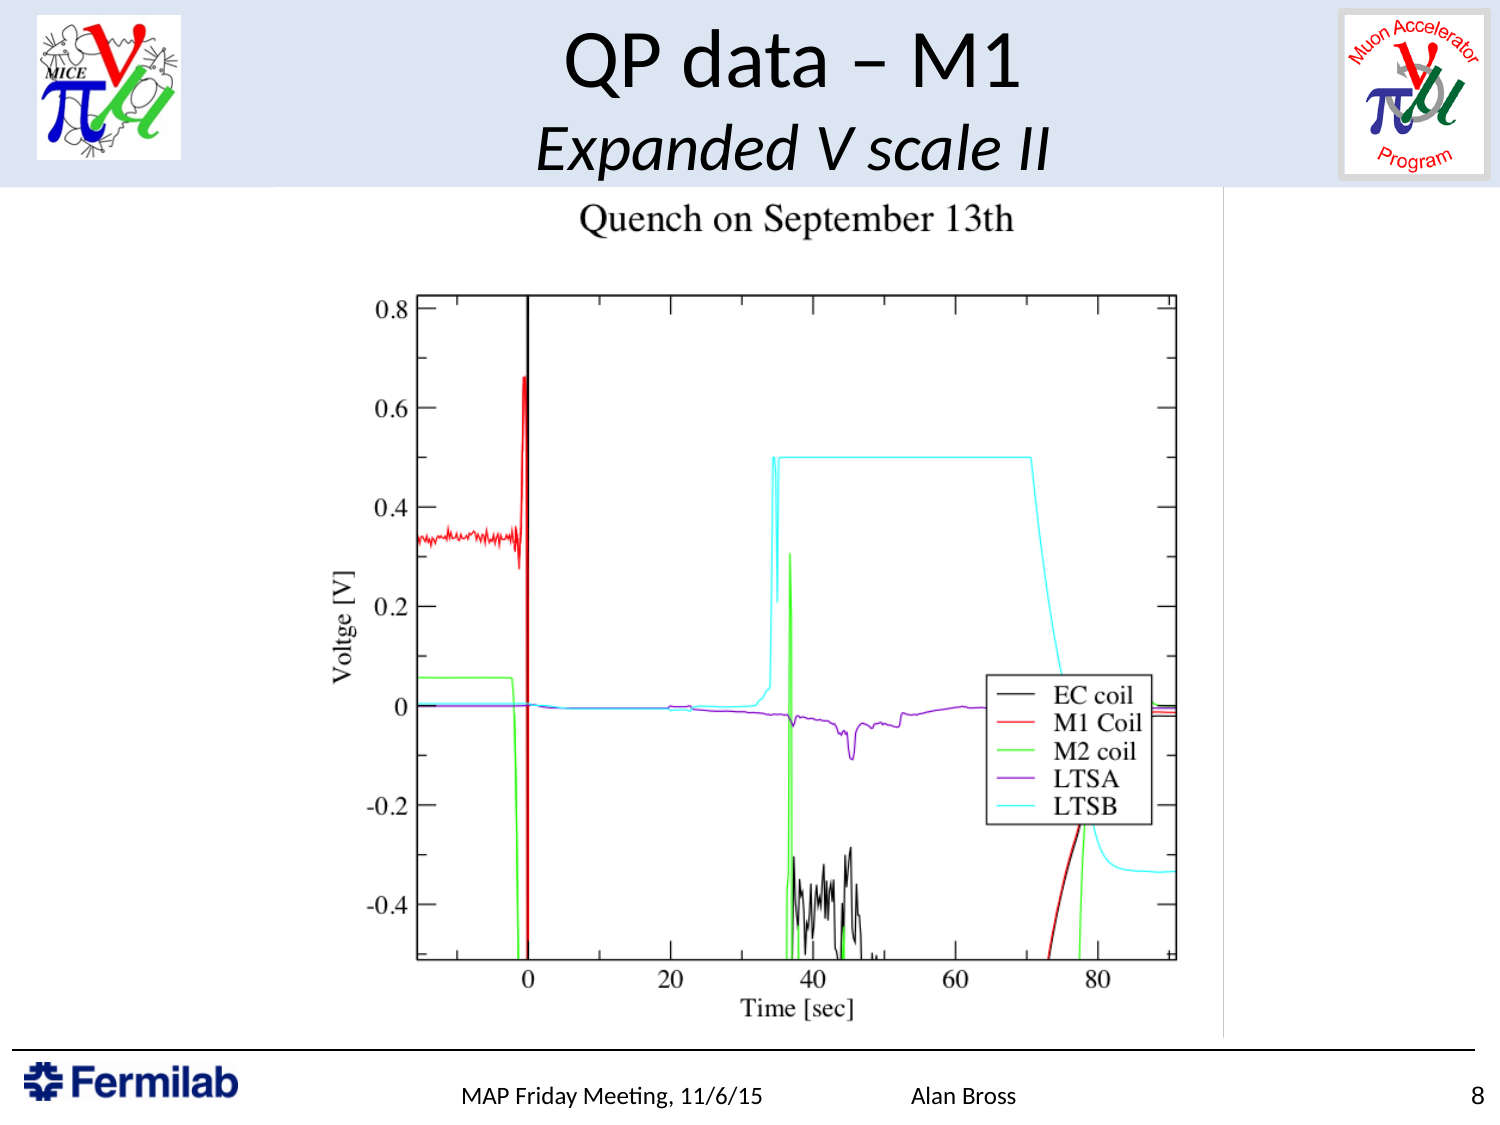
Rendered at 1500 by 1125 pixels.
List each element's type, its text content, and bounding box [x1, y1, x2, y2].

picture [37, 15, 181, 160]
picture [24, 1062, 238, 1101]
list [0, 187, 1500, 1038]
footer MAP Friday Meeting, 11/6/15 Alan Bross [412, 1065, 1100, 1125]
slide_number 8 [1149, 1065, 1500, 1125]
title QP data – M1 Expanded V scale II [243, 0, 1344, 185]
picture [1344, 15, 1485, 174]
